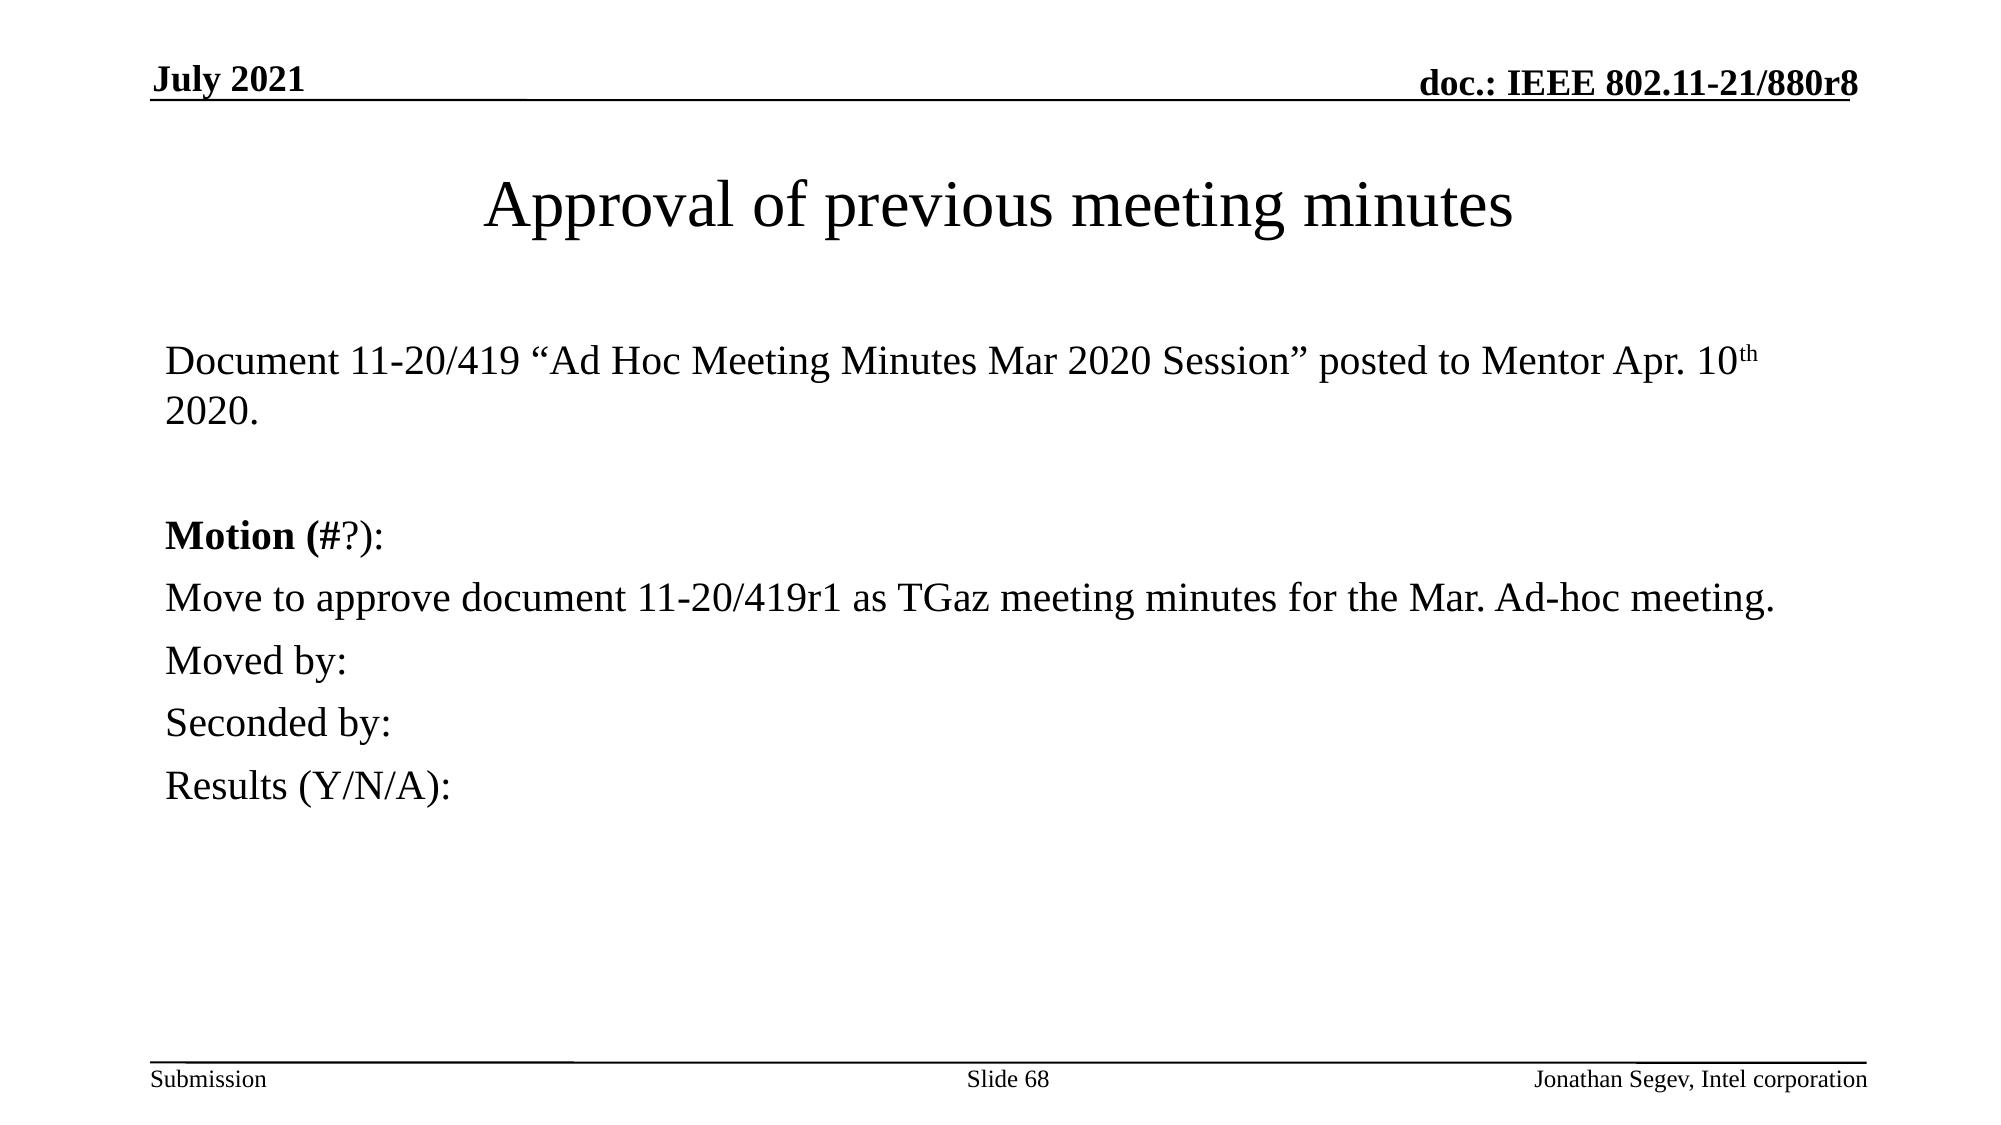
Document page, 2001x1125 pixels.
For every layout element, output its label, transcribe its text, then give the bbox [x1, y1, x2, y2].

slide_number Slide 68 [950, 1061, 1067, 1123]
title Approval of previous meeting minutes [149, 112, 1850, 288]
list Document 11-20/419 “Ad Hoc Meeting Minutes Mar 2020 Session” posted to Mentor Apr. 10th 2020. Motion (#?): Move to approve document 11-20/419r1 as TGaz meeting minutes for the Mar. Ad-hoc meeting. Moved by: Seconded by: Results (Y/N/A): [149, 324, 1850, 1000]
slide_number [152, 54, 563, 100]
footer Jonathan Segev, Intel corporation [1171, 1061, 1869, 1093]
